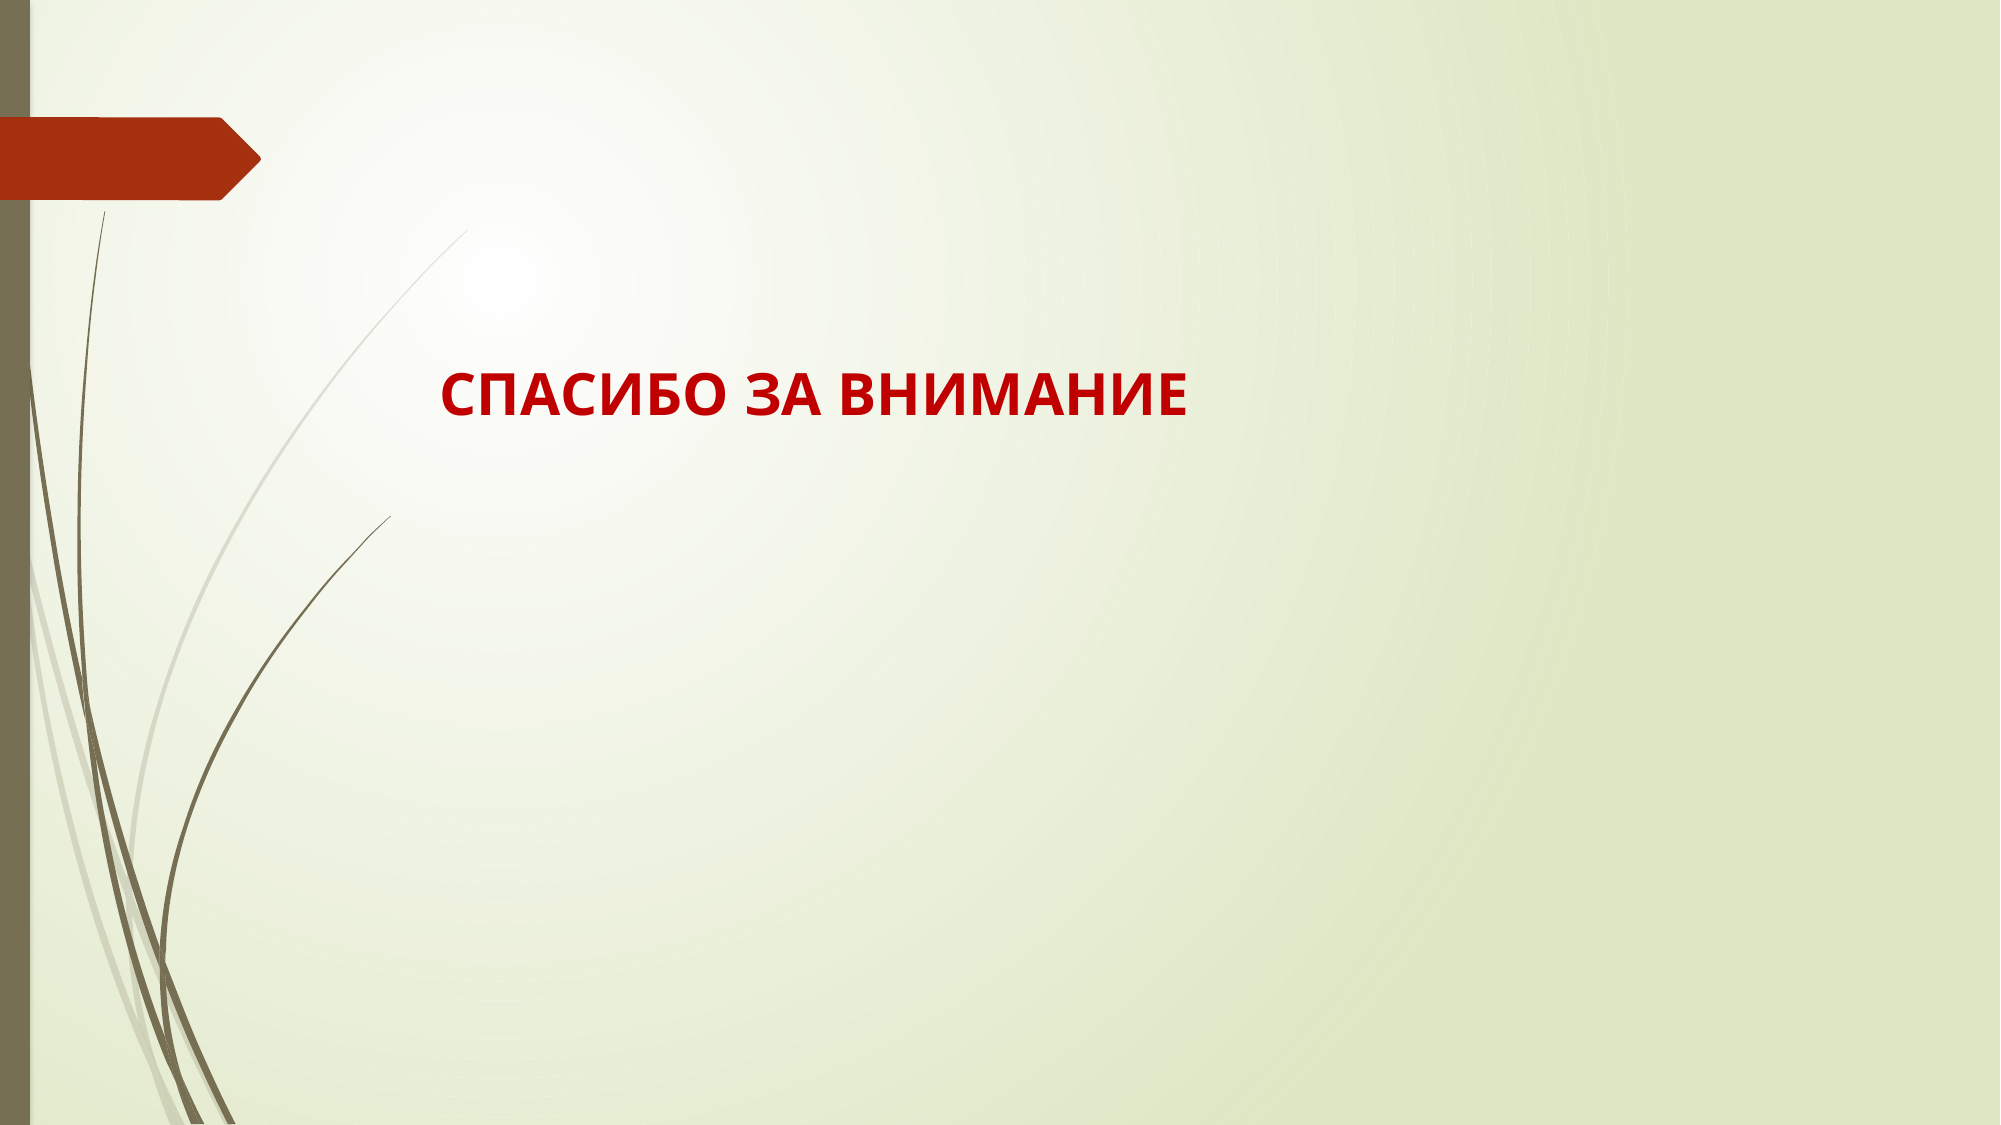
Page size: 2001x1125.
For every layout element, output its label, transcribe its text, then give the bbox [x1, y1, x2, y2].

list СПАСИБО ЗА ВНИМАНИЕ [424, 350, 1888, 970]
